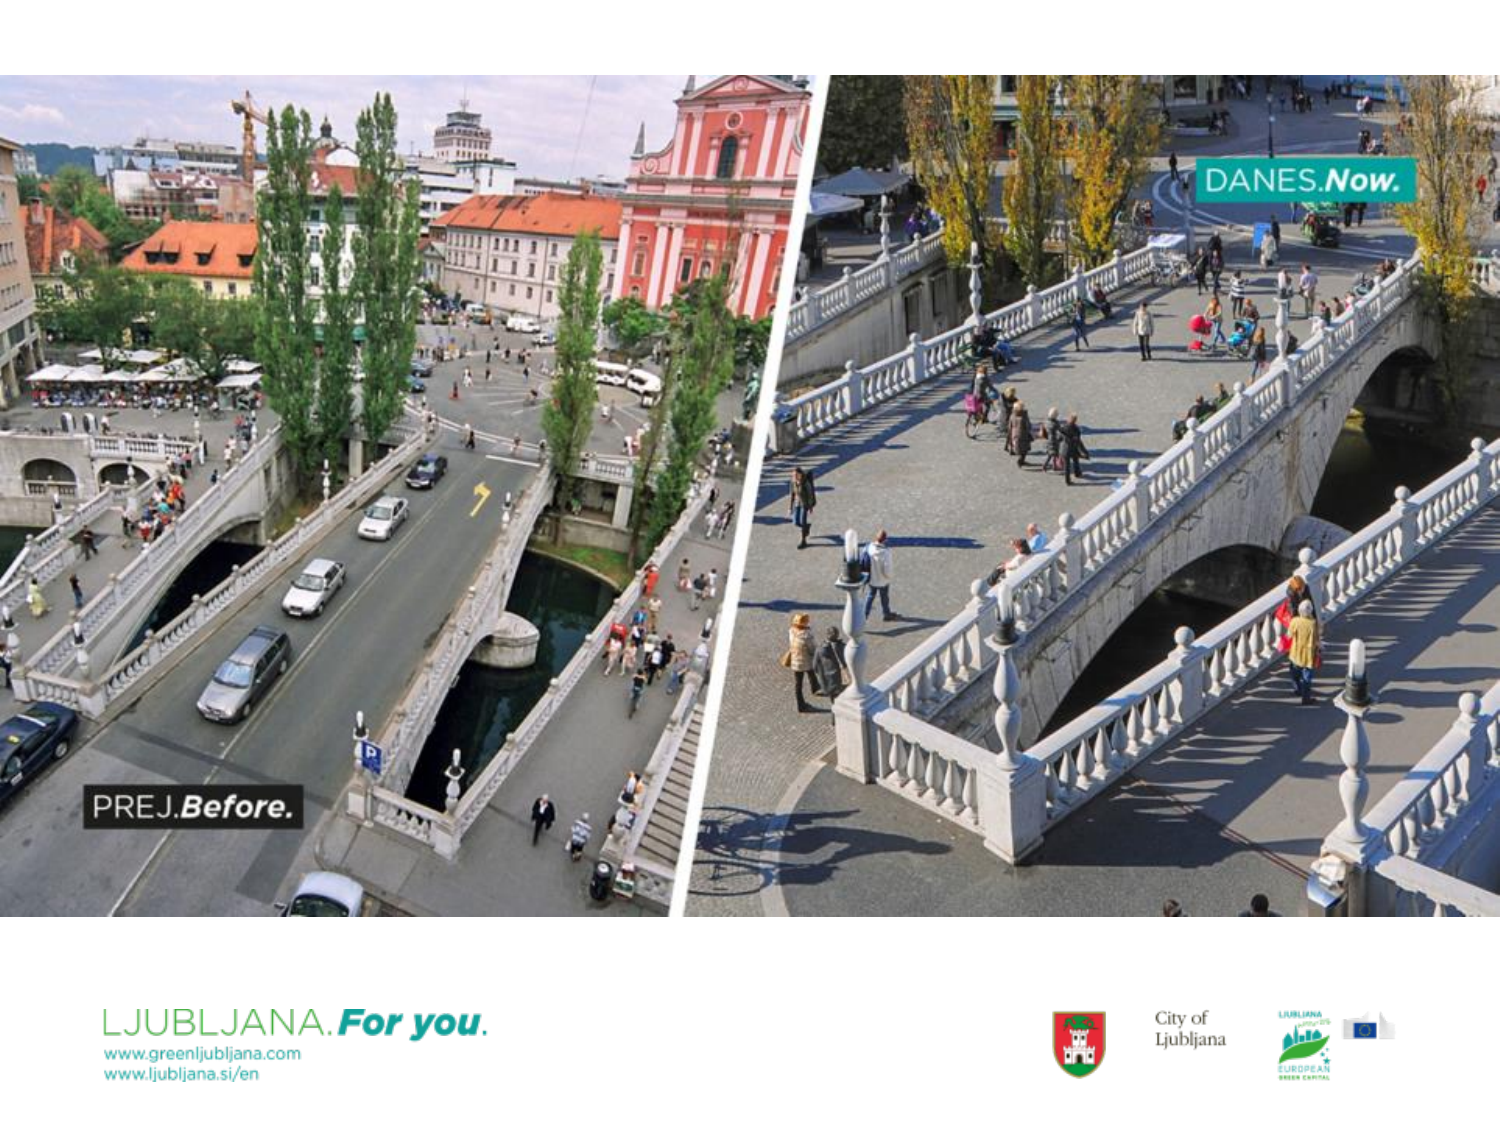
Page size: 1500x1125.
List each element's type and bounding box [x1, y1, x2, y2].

picture [103, 1009, 1397, 1082]
picture [0, 74, 1500, 918]
